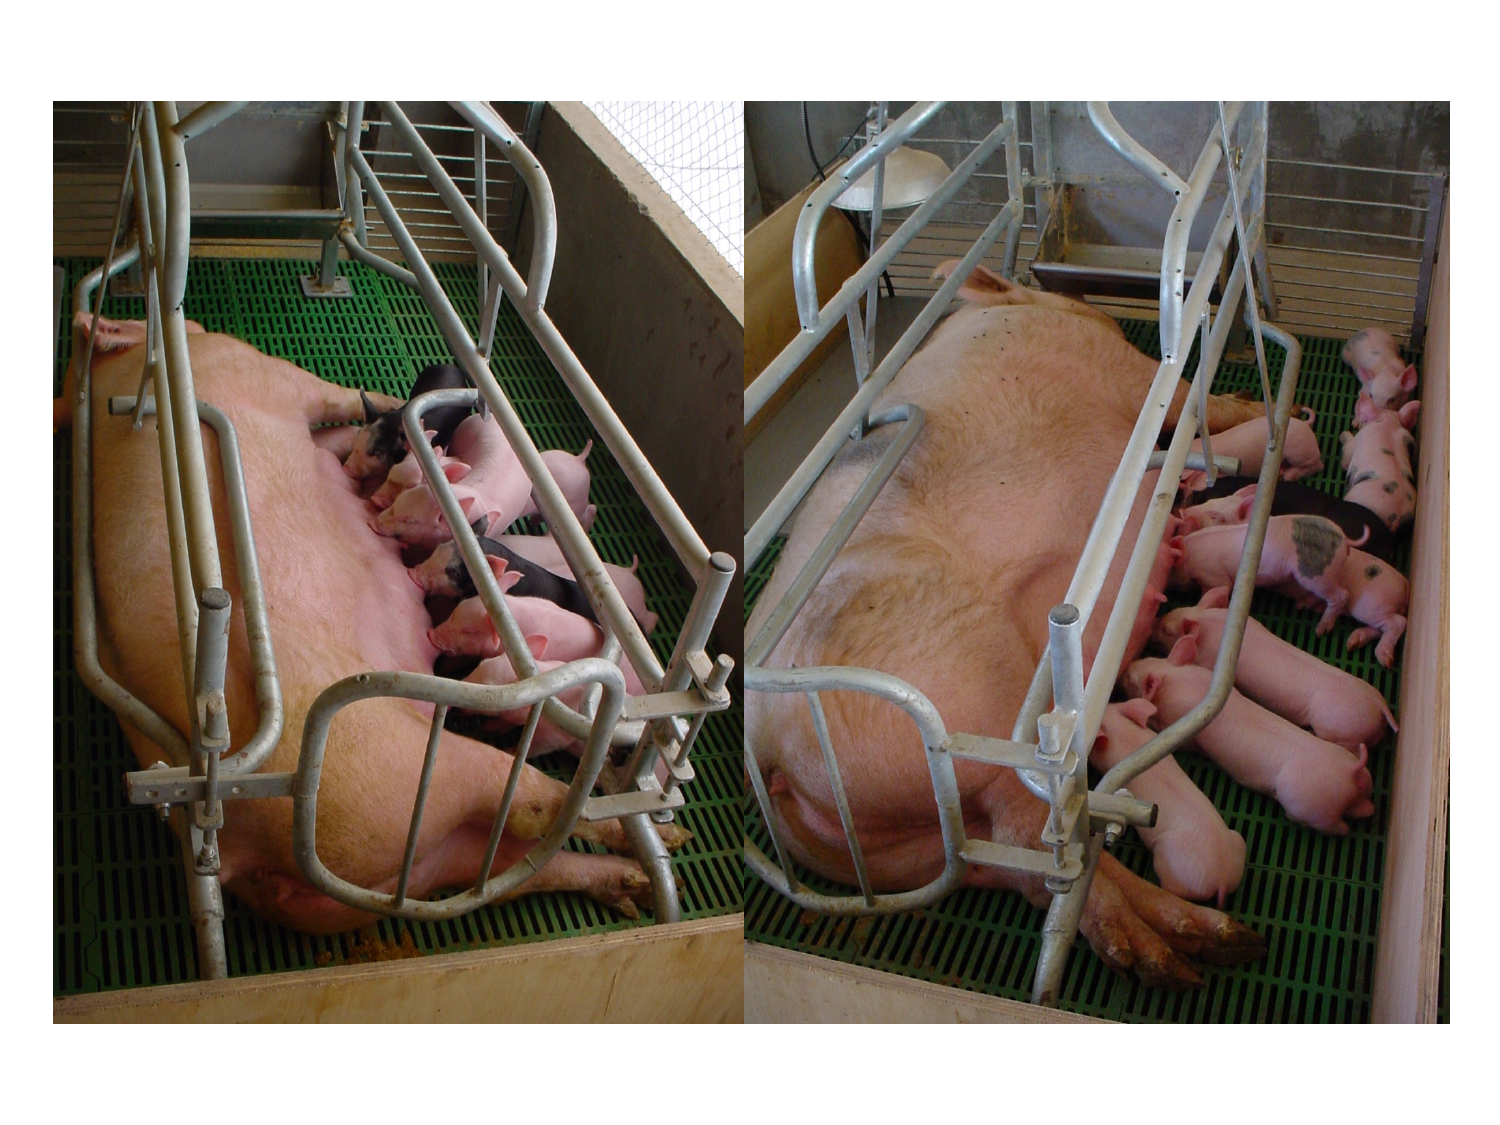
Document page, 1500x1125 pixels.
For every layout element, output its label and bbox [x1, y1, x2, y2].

picture [52, 101, 1450, 1024]
